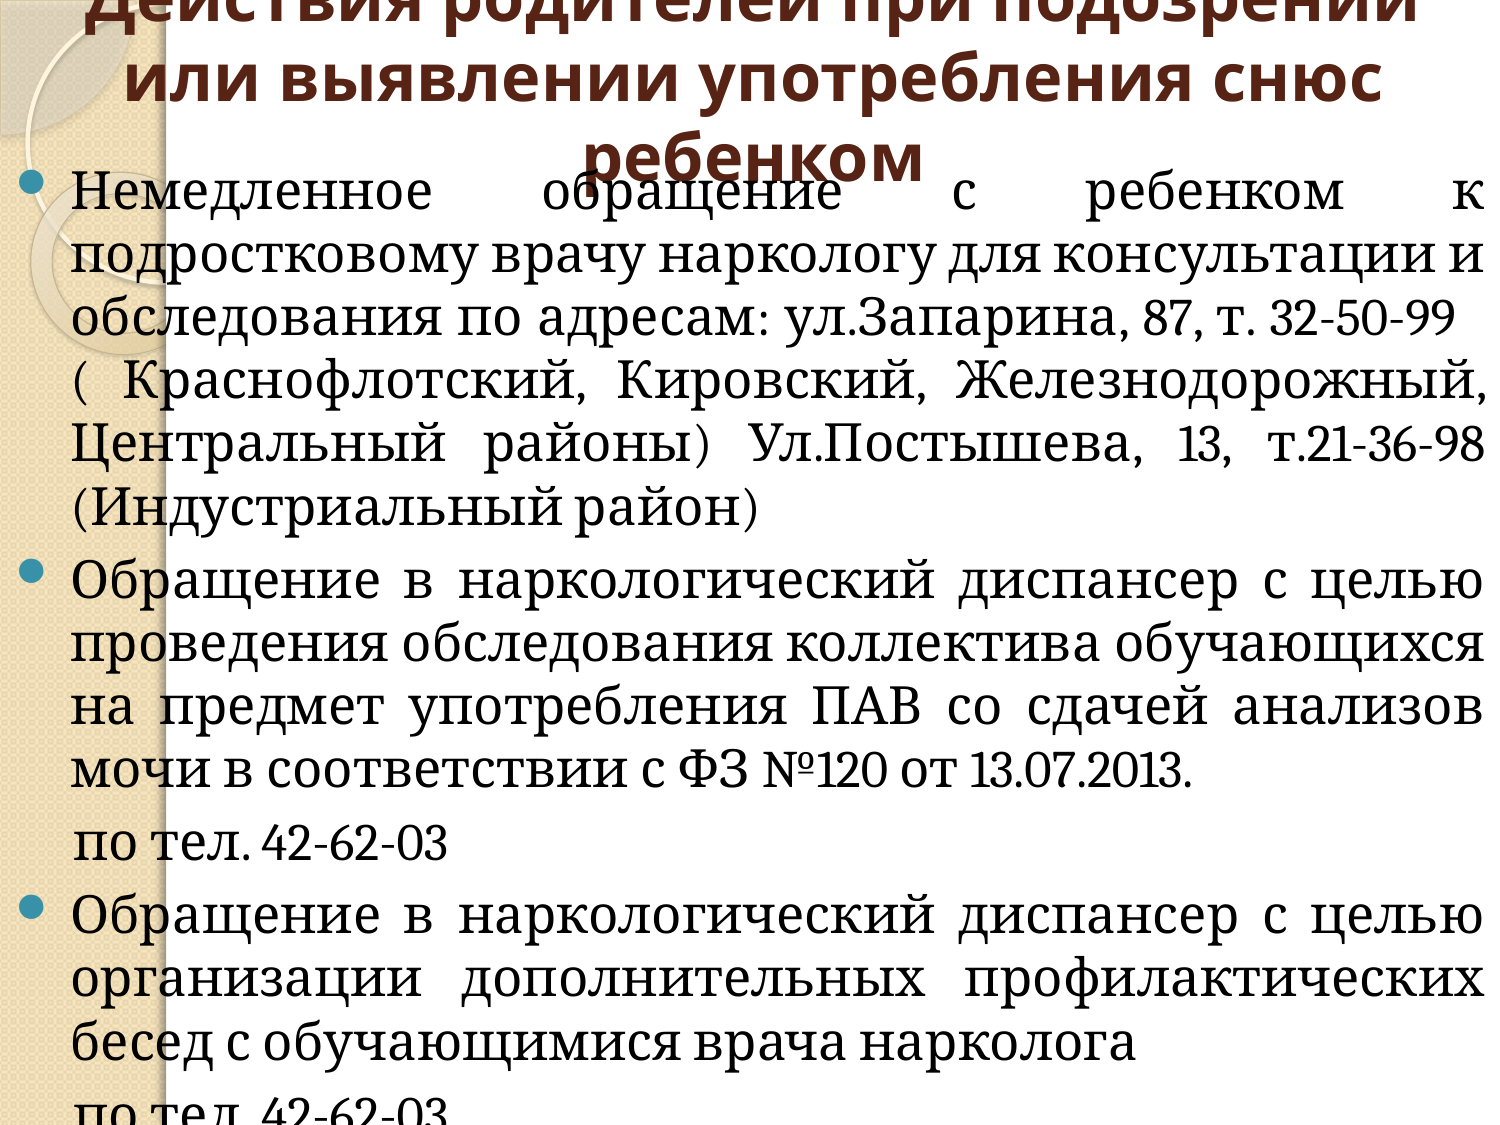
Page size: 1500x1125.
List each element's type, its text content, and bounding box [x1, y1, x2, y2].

list Немедленное обращение с ребенком к подростковому врачу наркологу для консультации и обследования по адресам: ул.Запарина, 87, т. 32-50-99 ( Краснофлотский, Кировский, Железнодорожный, Центральный районы) Ул.Постышева, 13, т.21-36-98 (Индустриальный район) Обращение в наркологический диспансер с целью проведения обследования коллектива обучающихся на предмет употребления ПАВ со сдачей анализов мочи в соответствии с ФЗ №120 от 13.07.2013. по тел. 42-62-03 Обращение в наркологический диспансер с целью организации дополнительных профилактических бесед с обучающимися врача нарколога по тел. 42-62-03 [0, 149, 1500, 1125]
title Действия родителей при подозрении или выявлении употребления снюс ребенком [41, 0, 1466, 149]
